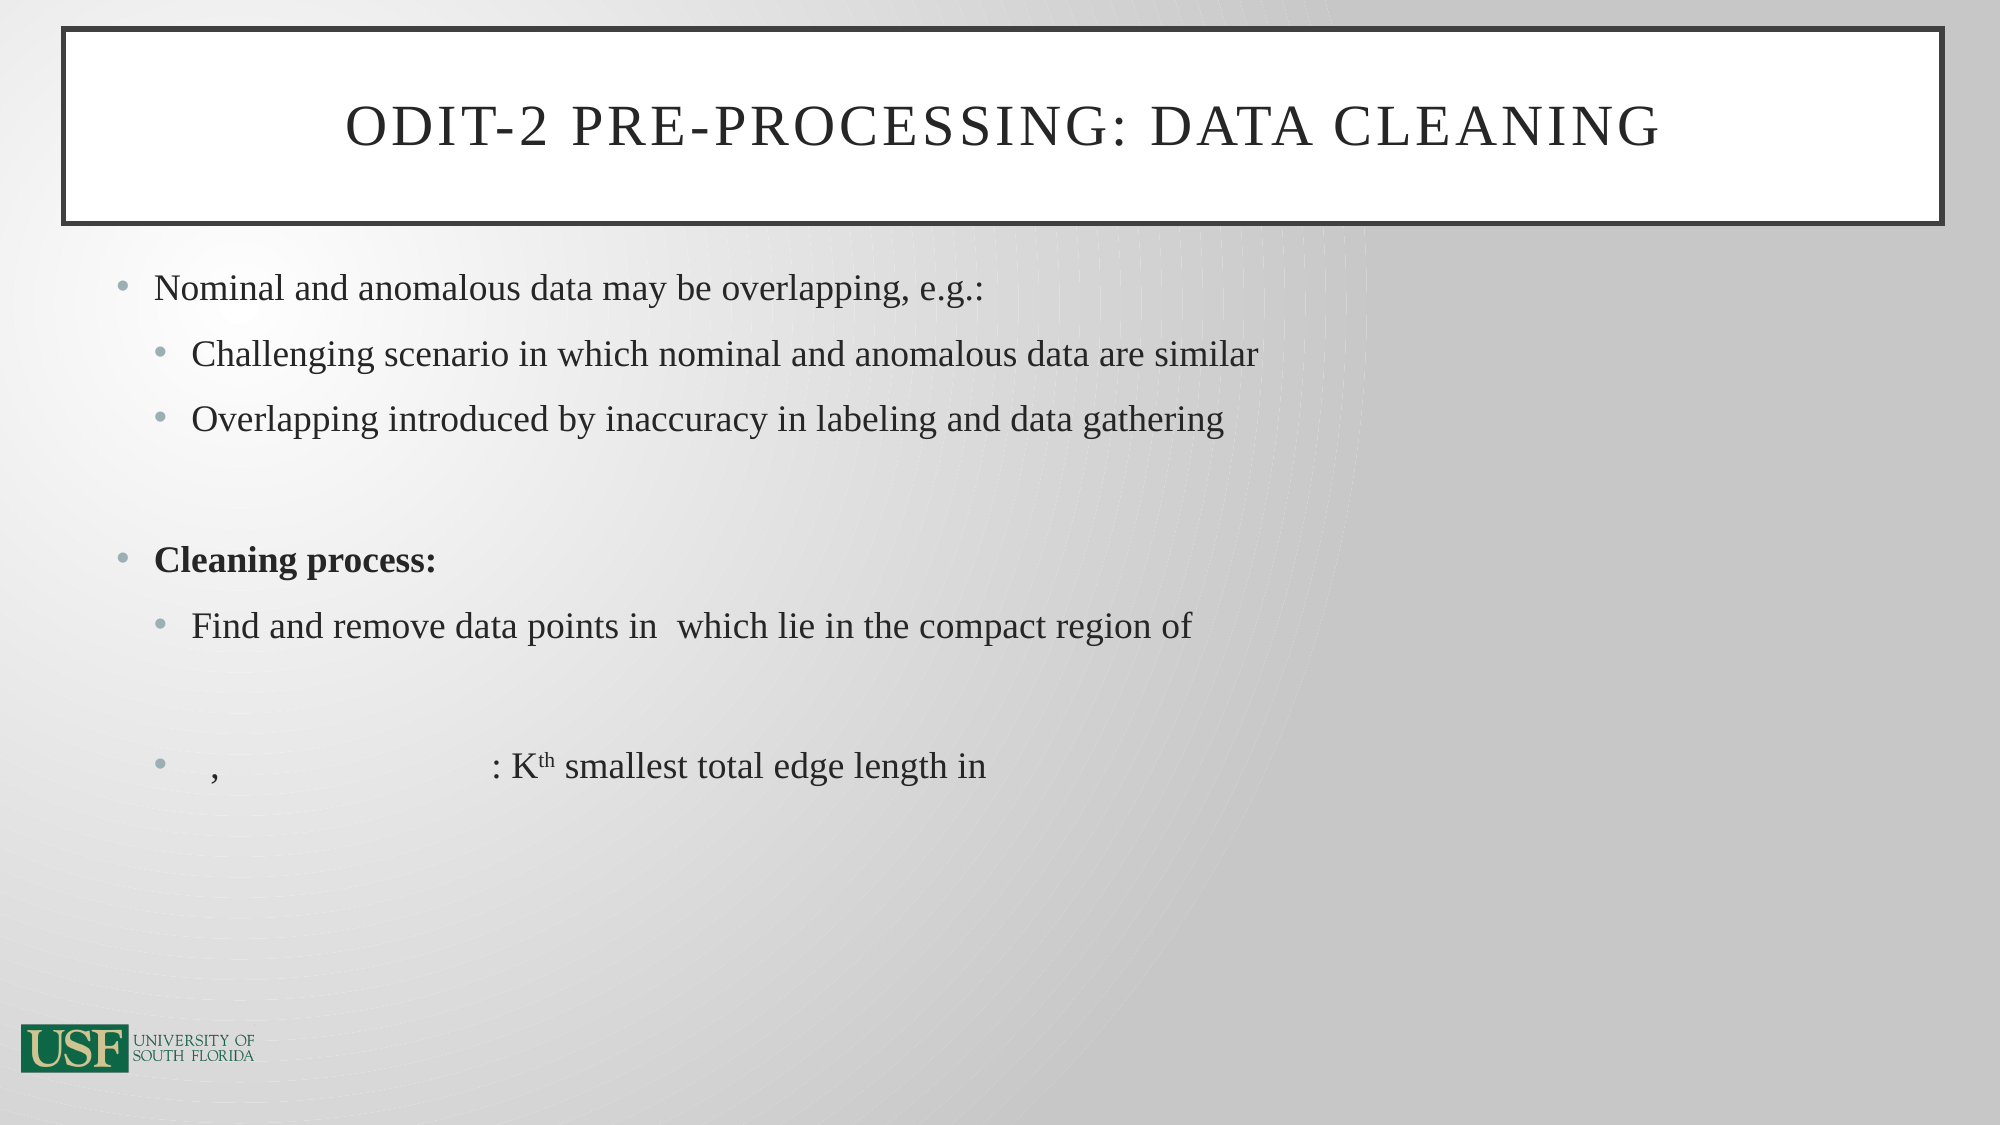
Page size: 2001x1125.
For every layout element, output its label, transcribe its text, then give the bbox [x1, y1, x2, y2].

picture [21, 1022, 255, 1076]
title ODIT-2 pre-processing: data cleaning [61, 26, 1945, 226]
